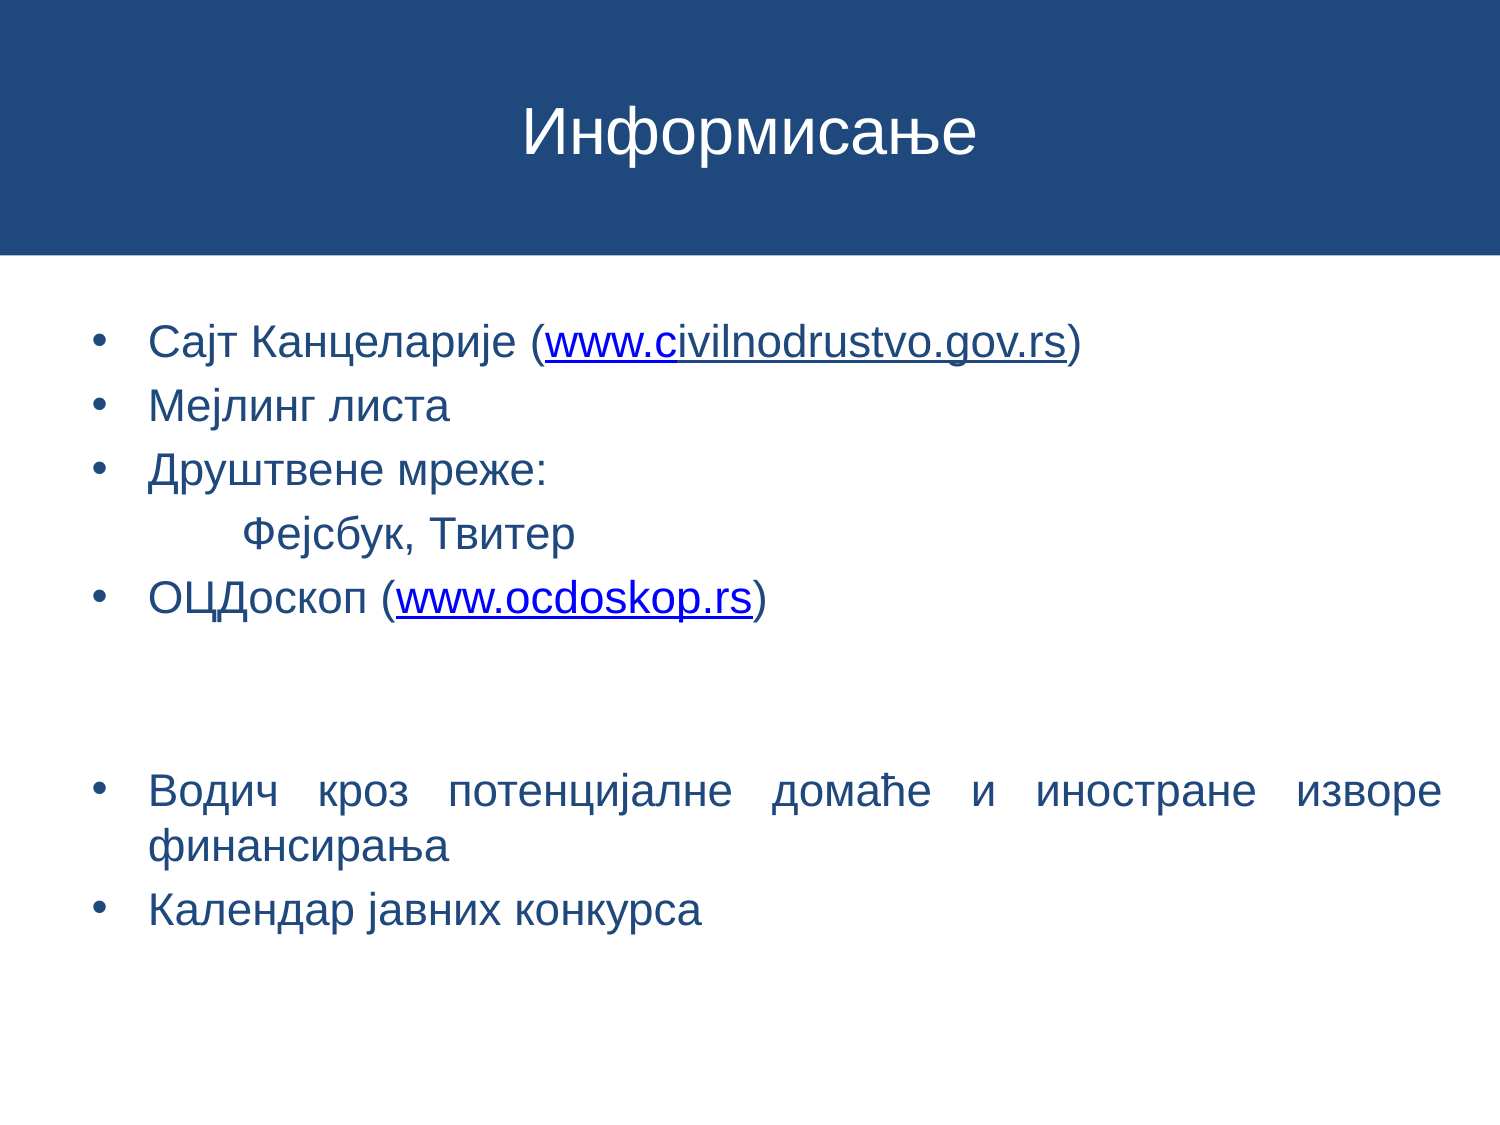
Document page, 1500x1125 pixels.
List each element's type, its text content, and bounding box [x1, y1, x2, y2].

list Сајт Канцеларије (www.civilnodrustvo.gov.rs) Мејлинг листа Друштвене мреже: Фејсбук, Твитер ОЦДоскоп (www.ocdoskop.rs) Водич кроз потенцијалне домаће и иностране изворе финансирања Календар јавних конкурса [76, 304, 1459, 1047]
title Информисање [0, 0, 1500, 256]
